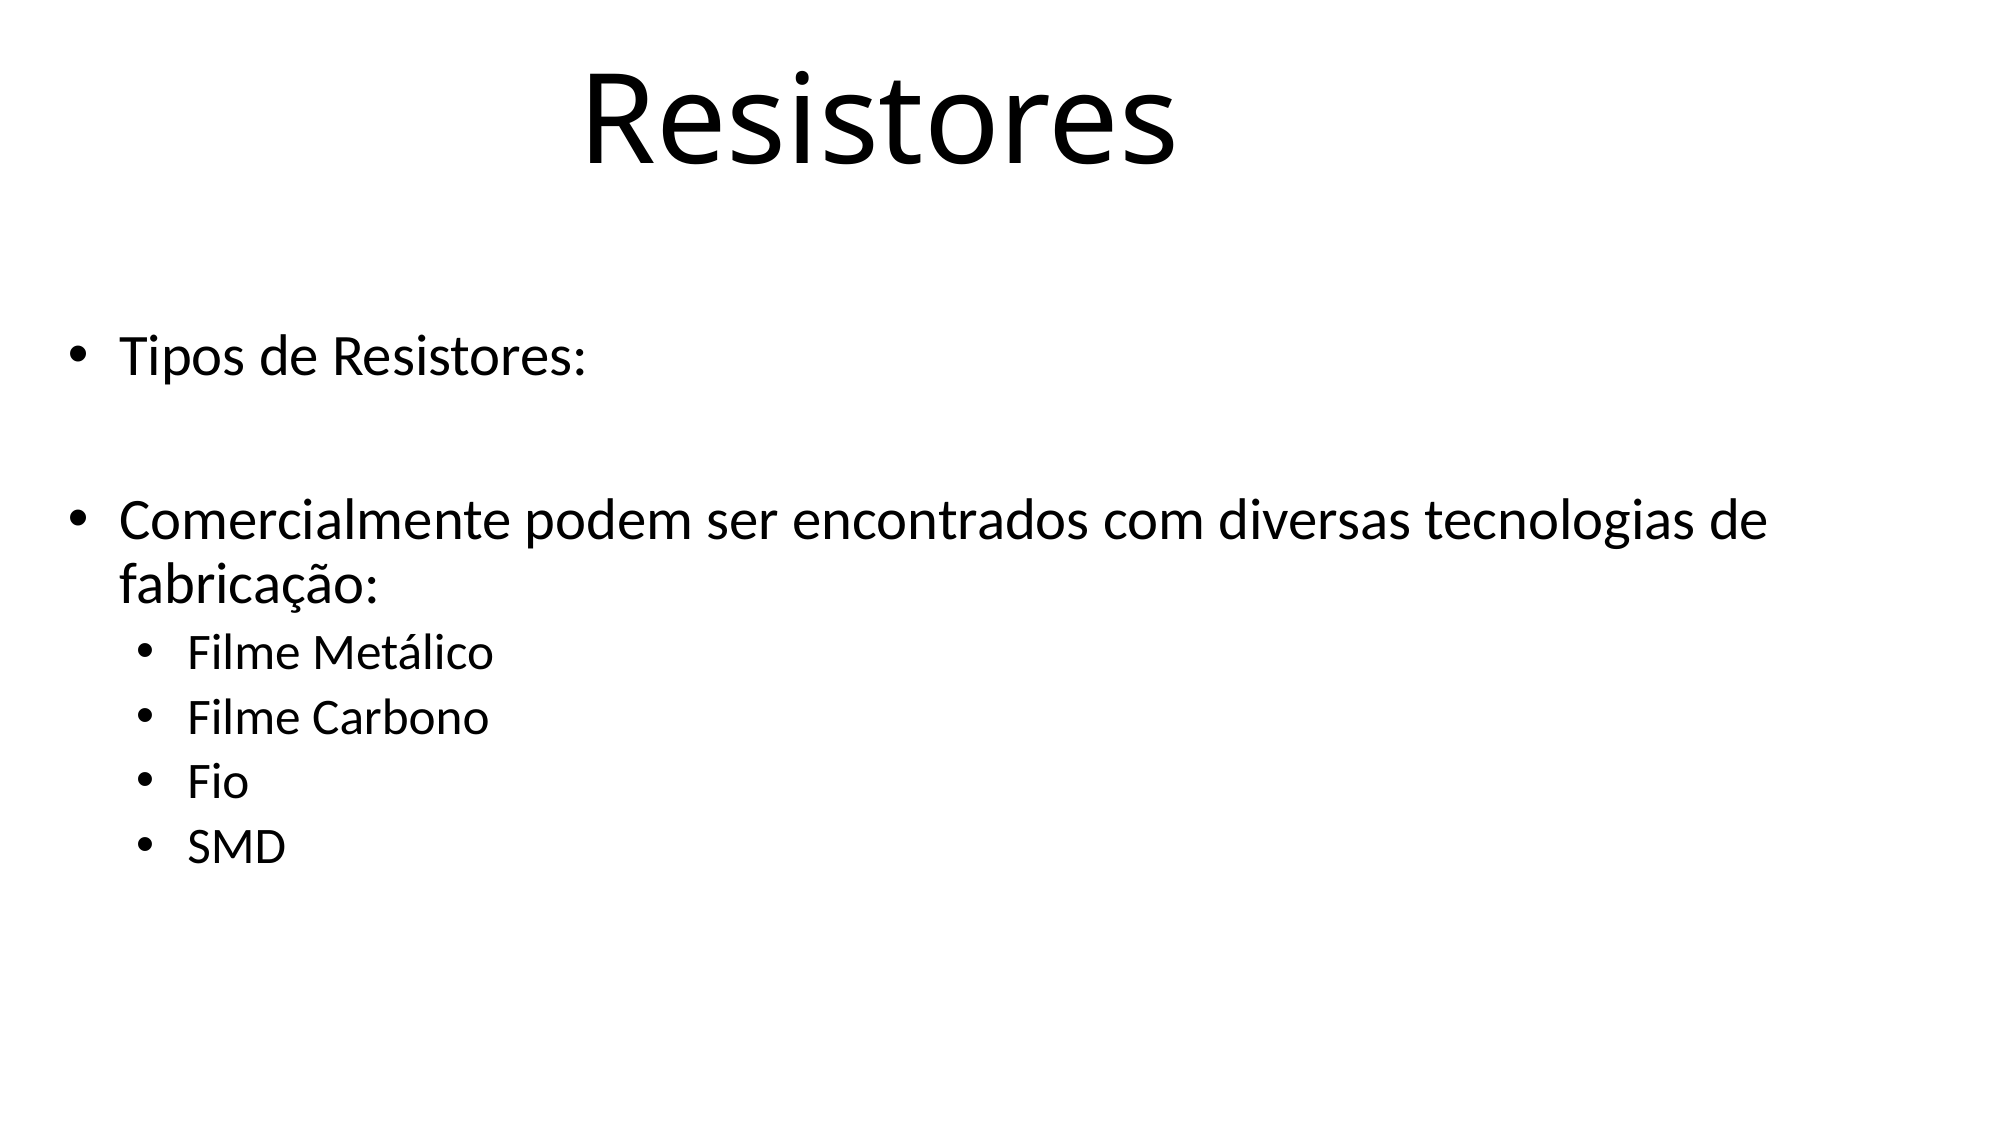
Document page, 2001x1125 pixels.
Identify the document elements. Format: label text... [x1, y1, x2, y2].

title Resistores [75, 25, 1684, 199]
subtitle Tipos de Resistores: Comercialmente podem ser encontrados com diversas tecnologias de fabricação: Filme Metálico Filme Carbono Fio SMD [52, 317, 1889, 883]
